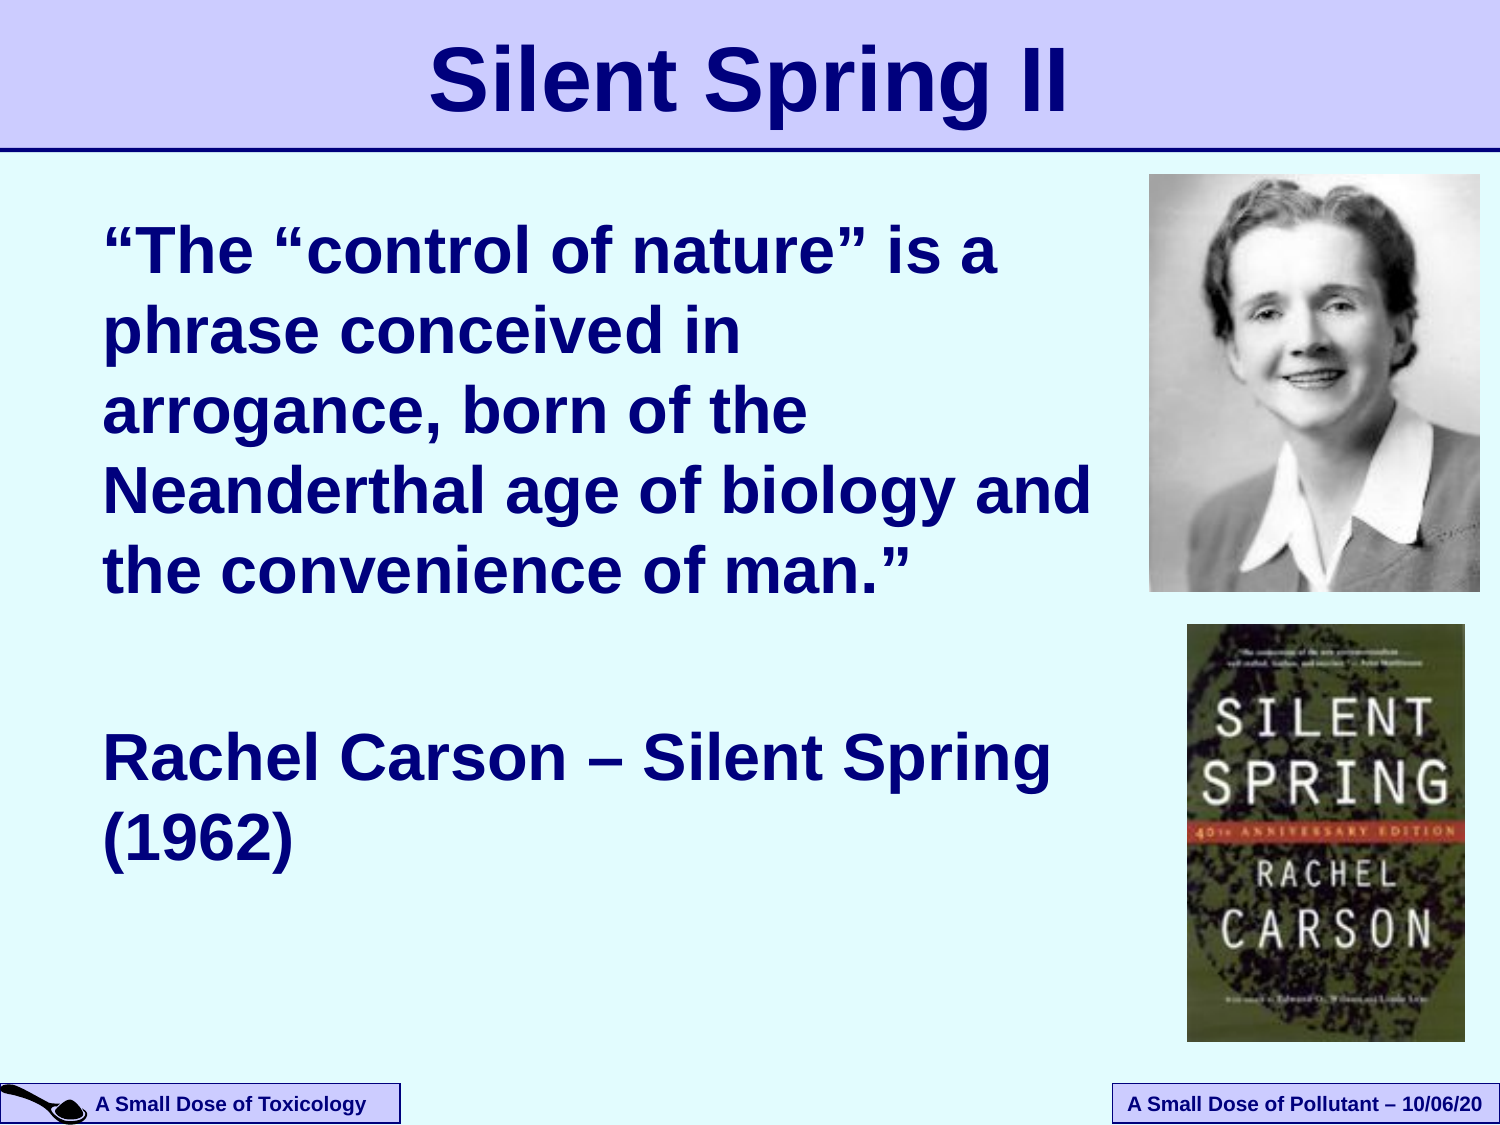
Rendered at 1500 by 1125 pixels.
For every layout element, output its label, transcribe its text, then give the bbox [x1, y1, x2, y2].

picture [1187, 624, 1465, 1042]
text_box “The “control of nature” is a phrase conceived in arrogance, born of the Neanderthal age of biology and the convenience of man.” Rachel Carson – Silent Spring (1962) [87, 199, 1113, 881]
picture [1149, 174, 1480, 592]
title Silent Spring II [24, 12, 1475, 138]
